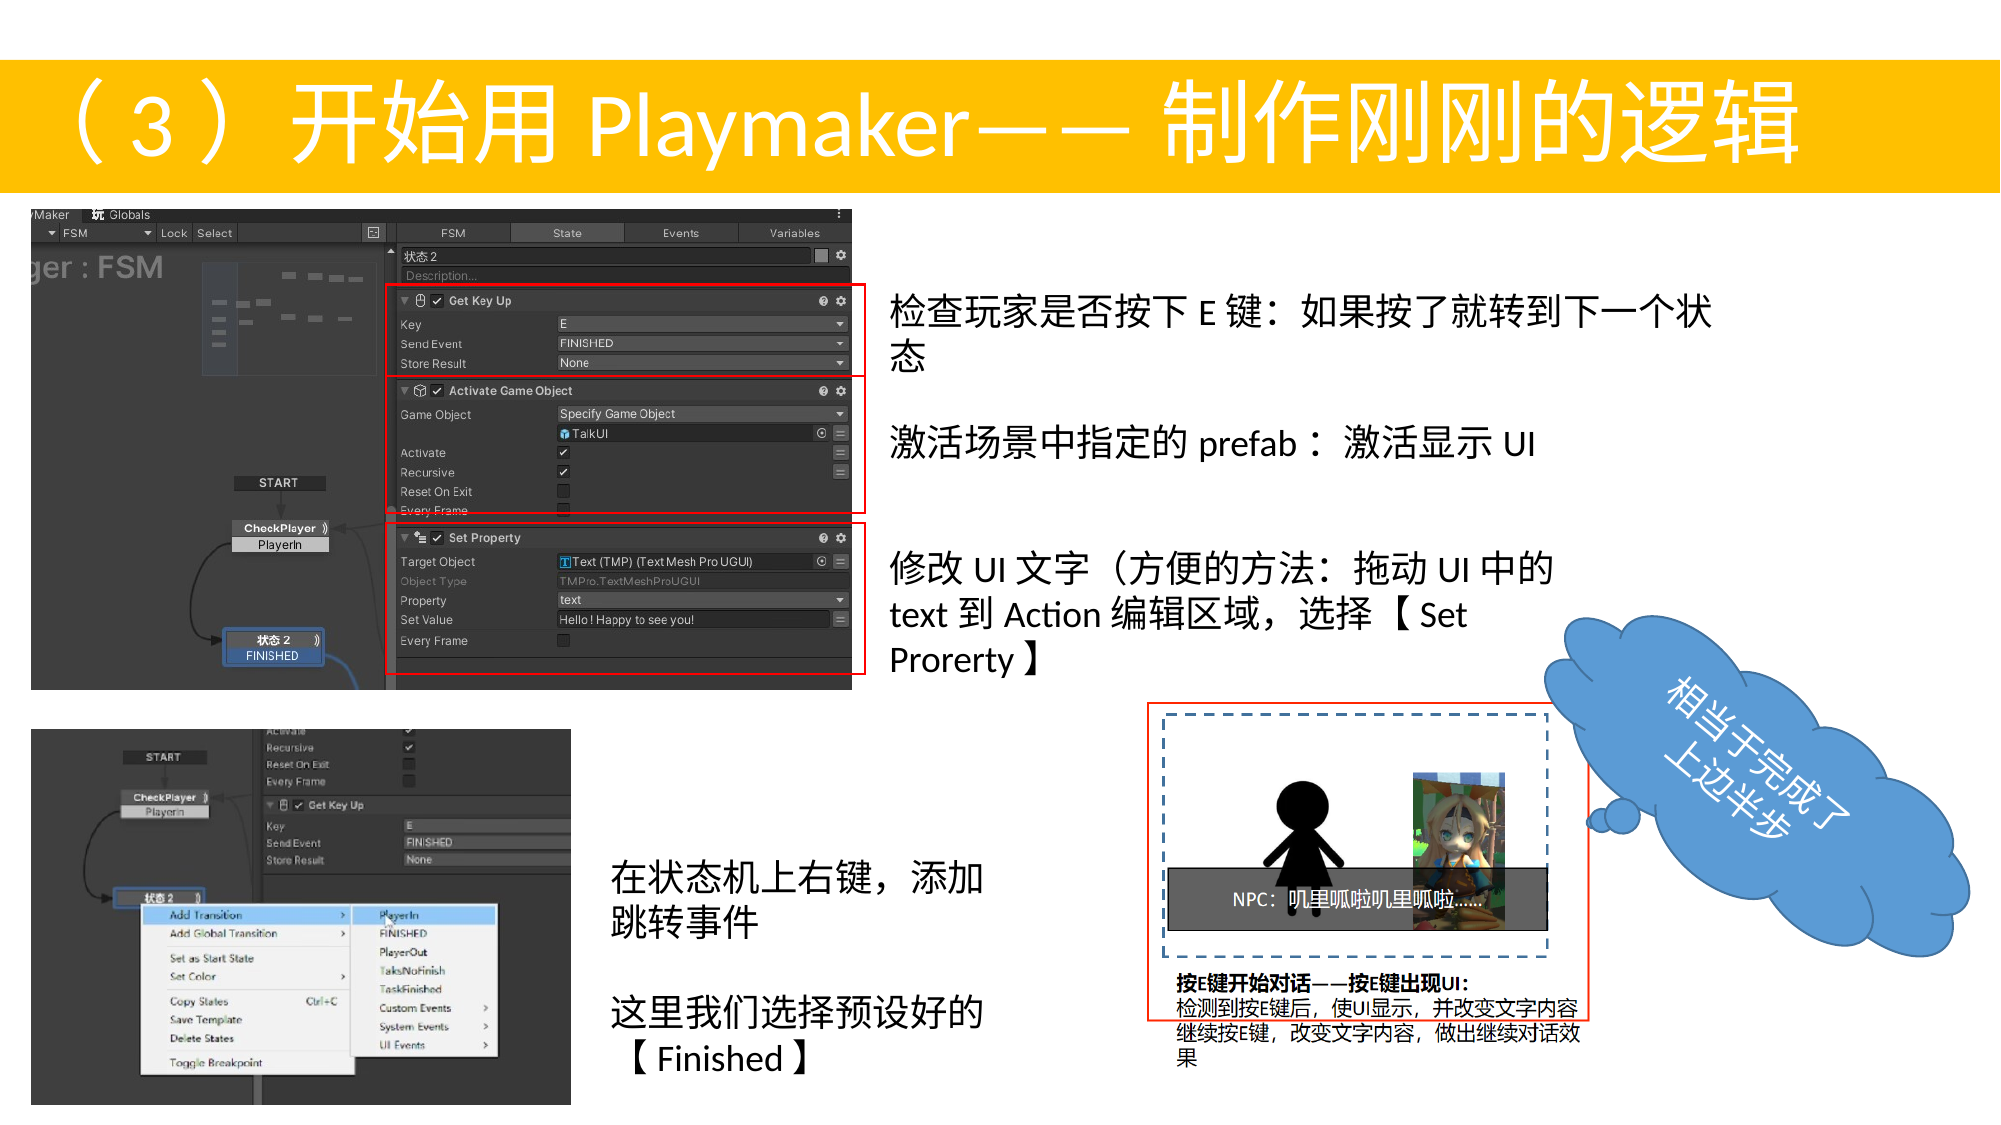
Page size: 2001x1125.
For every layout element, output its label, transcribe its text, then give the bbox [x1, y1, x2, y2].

text_box 检查玩家是否按下E键：如果按了就转到下一个状态 [874, 280, 1764, 386]
text_box [852, 375, 866, 514]
text_box 激活场景中指定的prefab：激活显示UI [874, 411, 1621, 471]
text_box 修改UI文字（方便的方法：拖动UI中的text到Action编辑区域，选择【Set Prorerty】 [874, 537, 1621, 688]
text_box 相当于完成了 上边半步 [1545, 615, 1971, 958]
picture [1134, 689, 1621, 1105]
text_box [852, 283, 866, 375]
text_box [852, 522, 866, 675]
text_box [31, 729, 1017, 1105]
text_box （3）开始用Playmaker——制作刚刚的逻辑 [0, 59, 2000, 194]
picture [31, 209, 852, 690]
